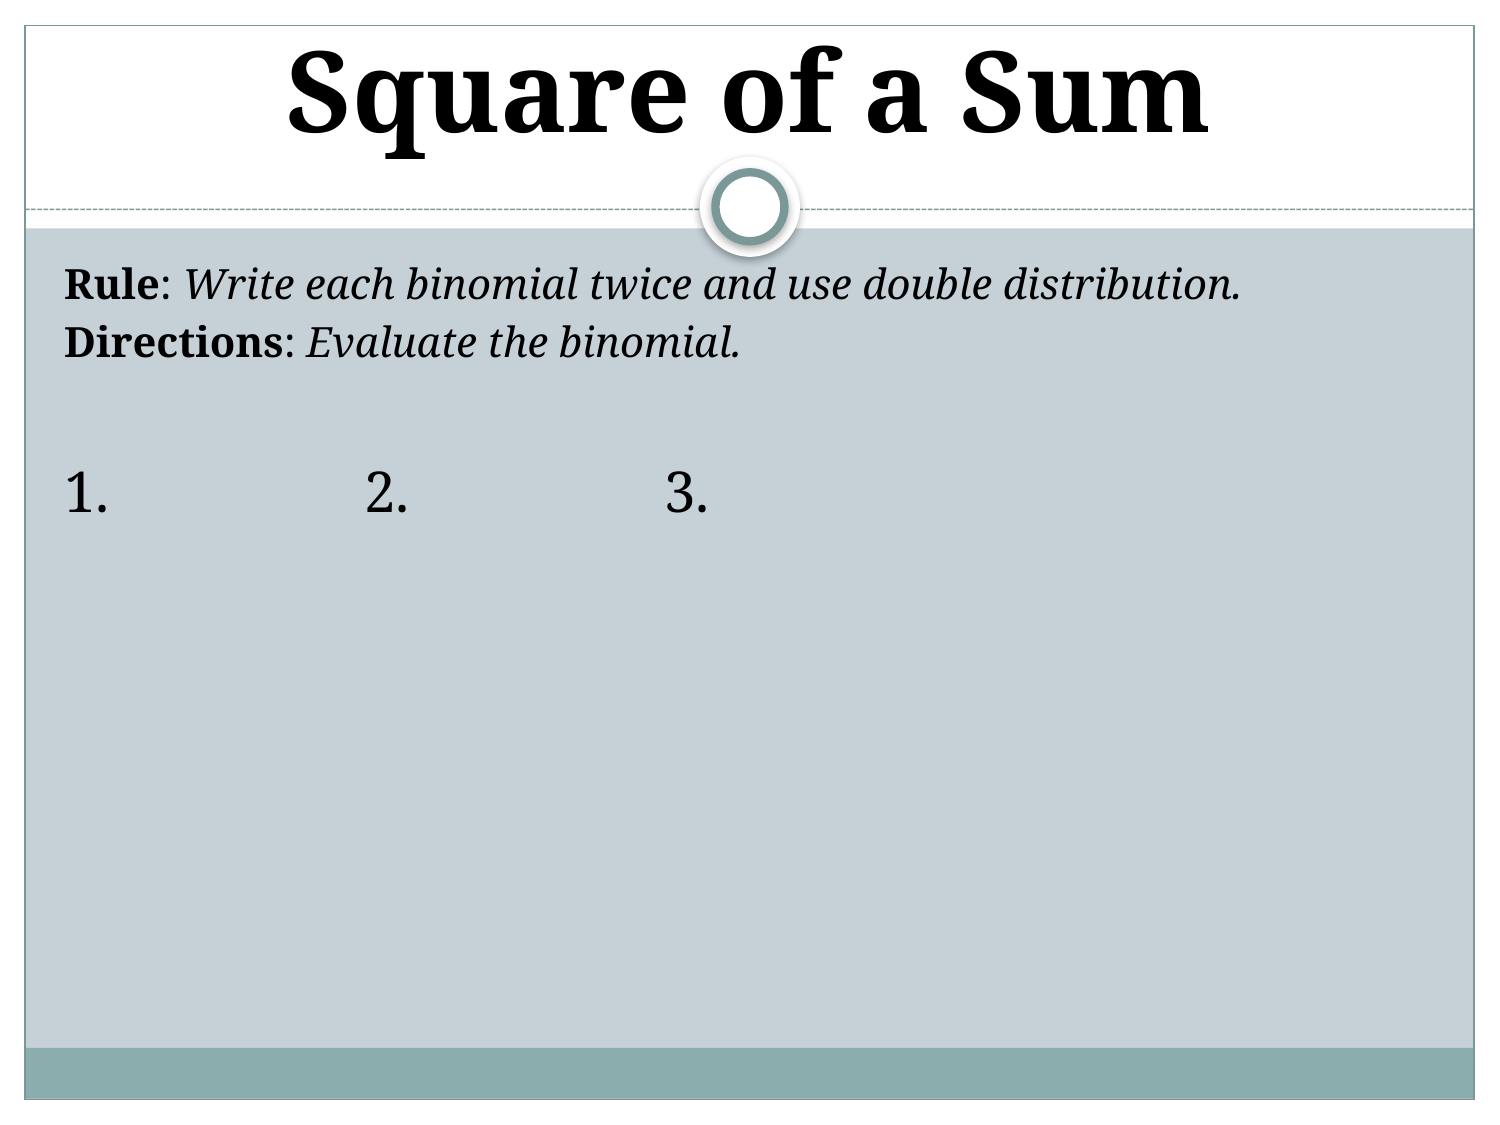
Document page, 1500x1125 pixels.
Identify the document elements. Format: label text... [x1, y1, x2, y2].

title Square of a Sum [49, 37, 1450, 162]
